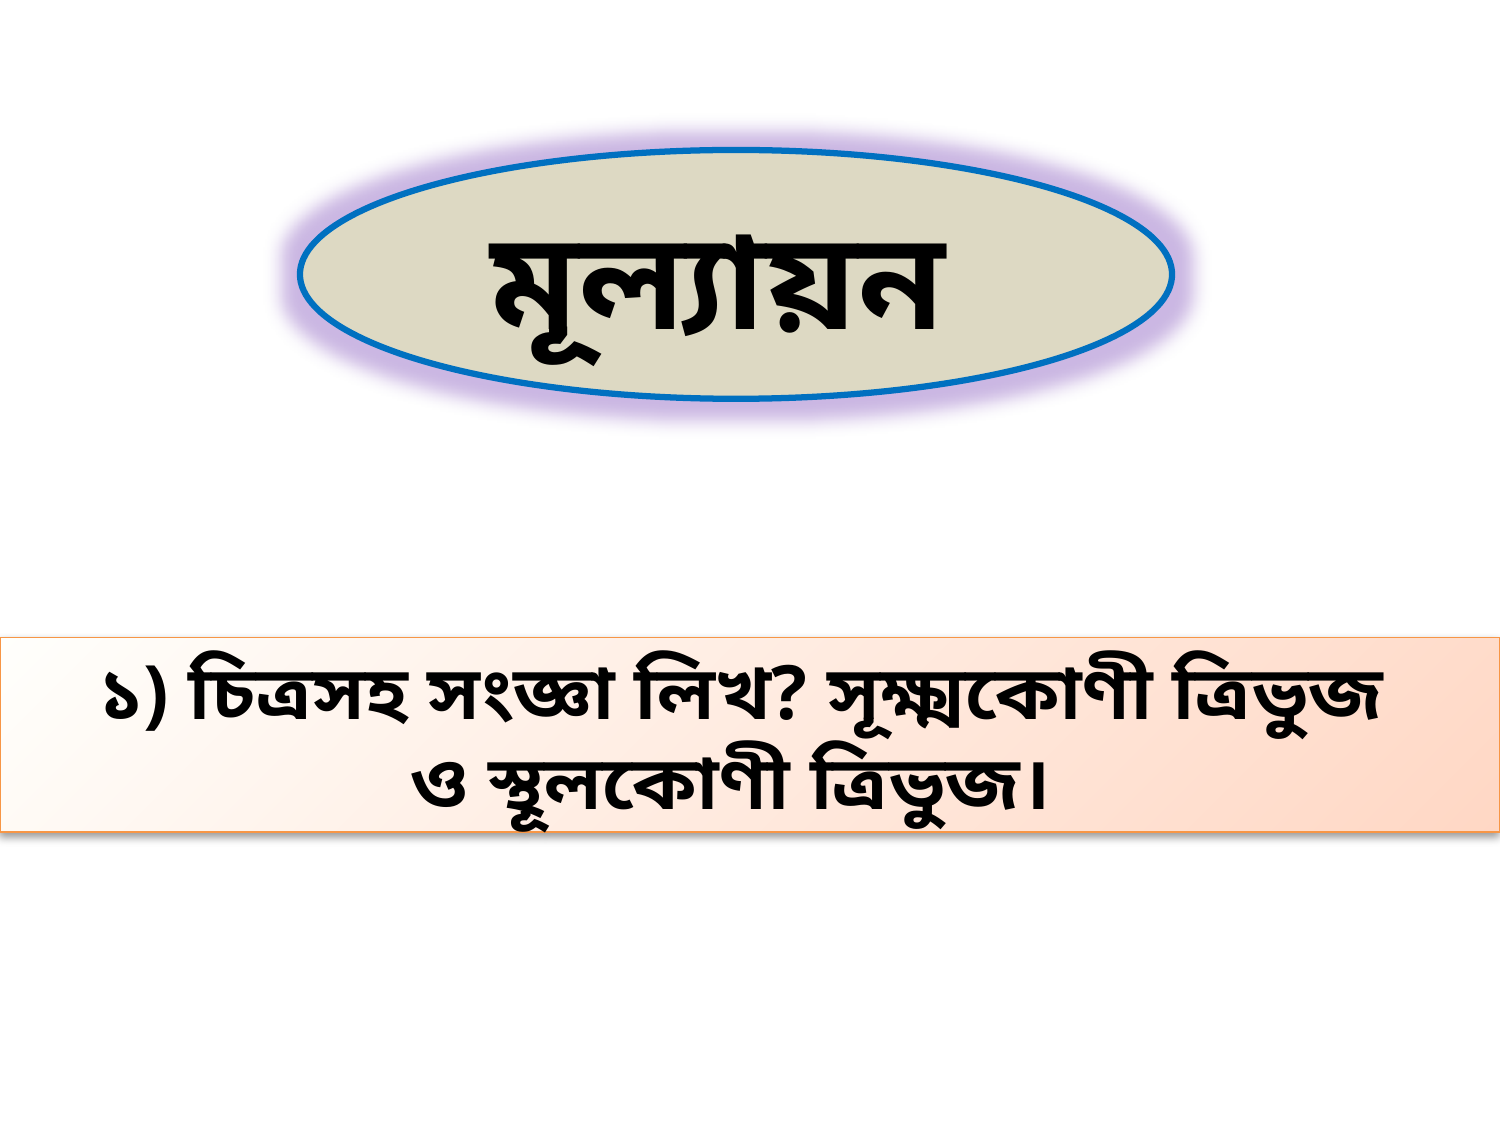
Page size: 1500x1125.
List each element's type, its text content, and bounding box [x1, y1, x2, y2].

text_box মূল্যায়ন [298, 148, 1174, 401]
text_box ১) চিত্রসহ সংজ্ঞা লিখ? সূক্ষ্মকোণী ত্রিভুজ ও স্থূলকোণী ত্রিভুজ। [0, 637, 1500, 833]
